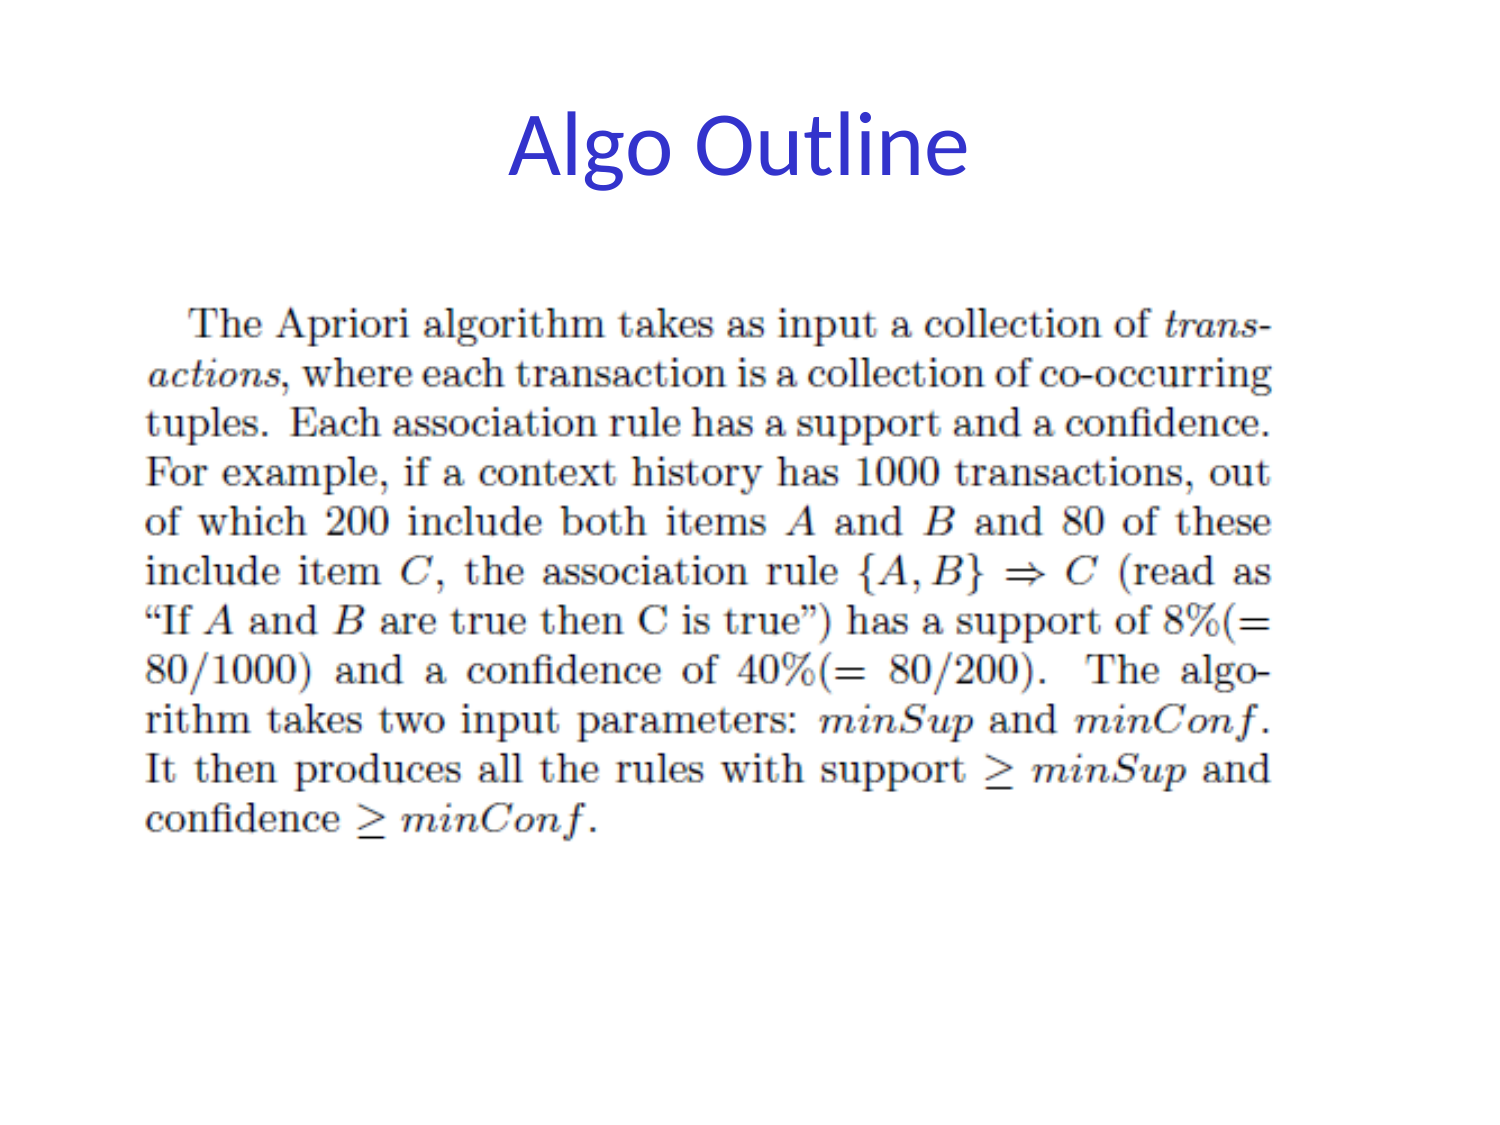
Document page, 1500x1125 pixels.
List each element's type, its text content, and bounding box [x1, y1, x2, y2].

picture [135, 302, 1300, 847]
title Algo Outline [75, 45, 1425, 233]
